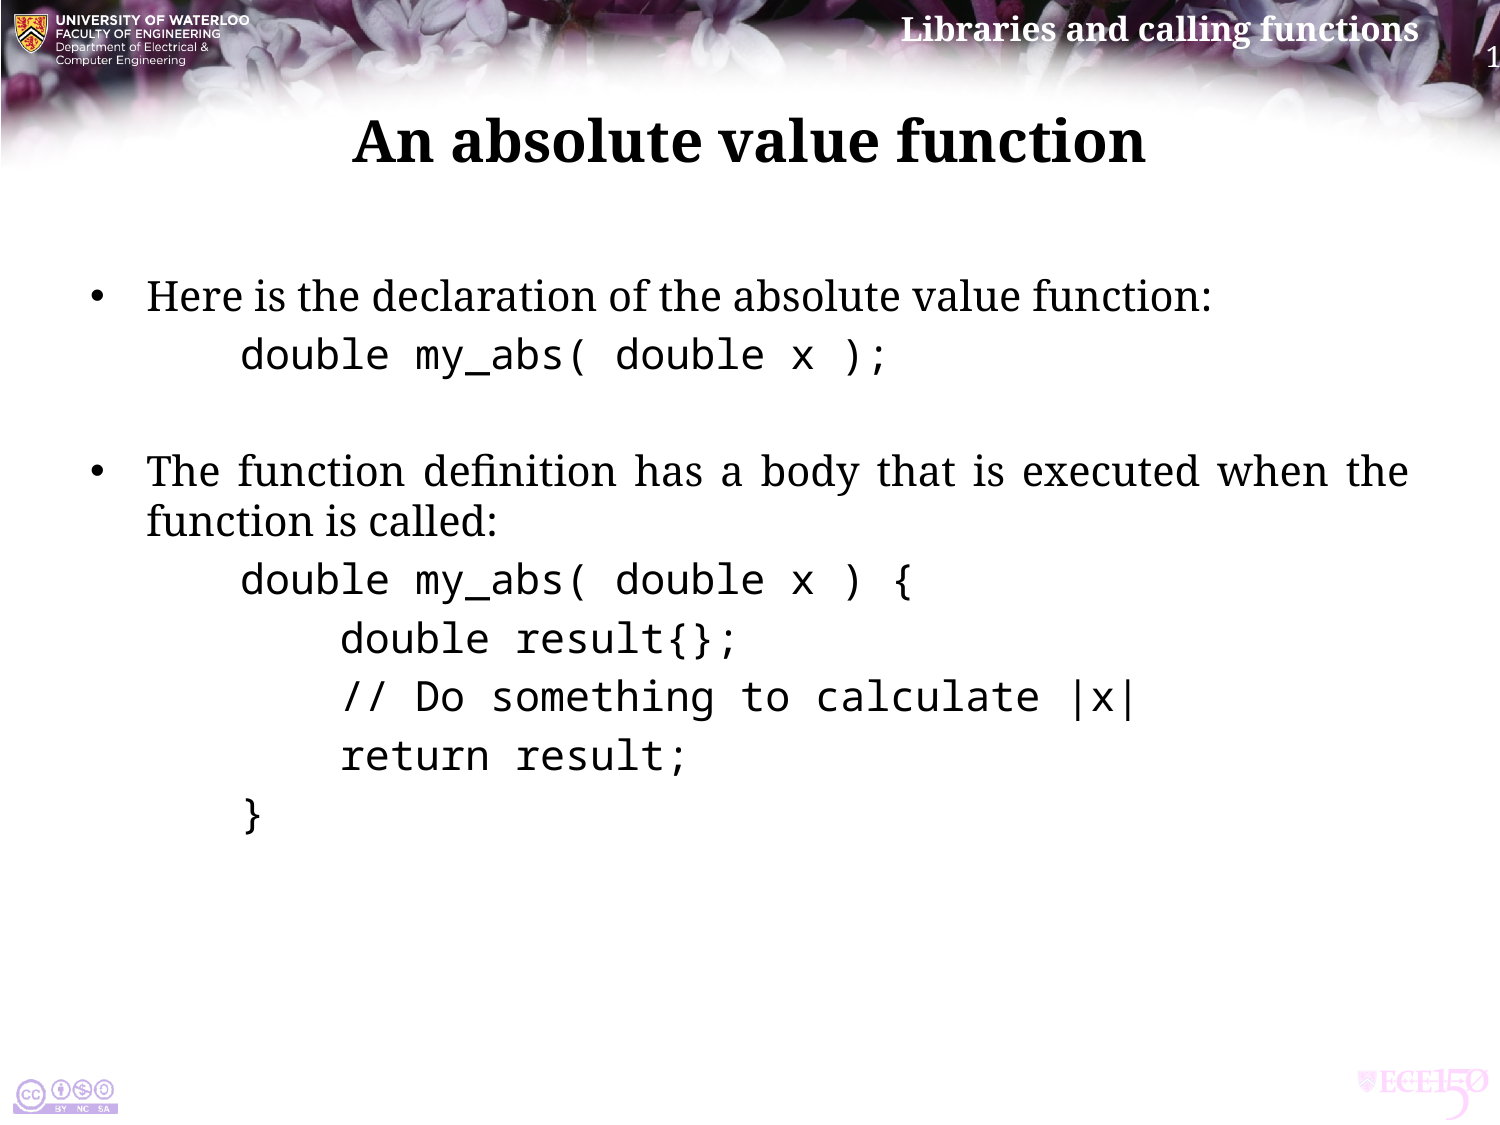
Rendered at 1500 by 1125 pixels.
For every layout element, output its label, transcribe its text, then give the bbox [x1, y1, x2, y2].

title An absolute value function [74, 44, 1426, 233]
picture [0, 0, 1500, 1125]
list Here is the declaration of the absolute value function: double my_abs( double x ); The function definition has a body that is executed when the function is called: double my_abs( double x ) { double result{}; // Do something to calculate |x| return result; } [74, 262, 1426, 1006]
